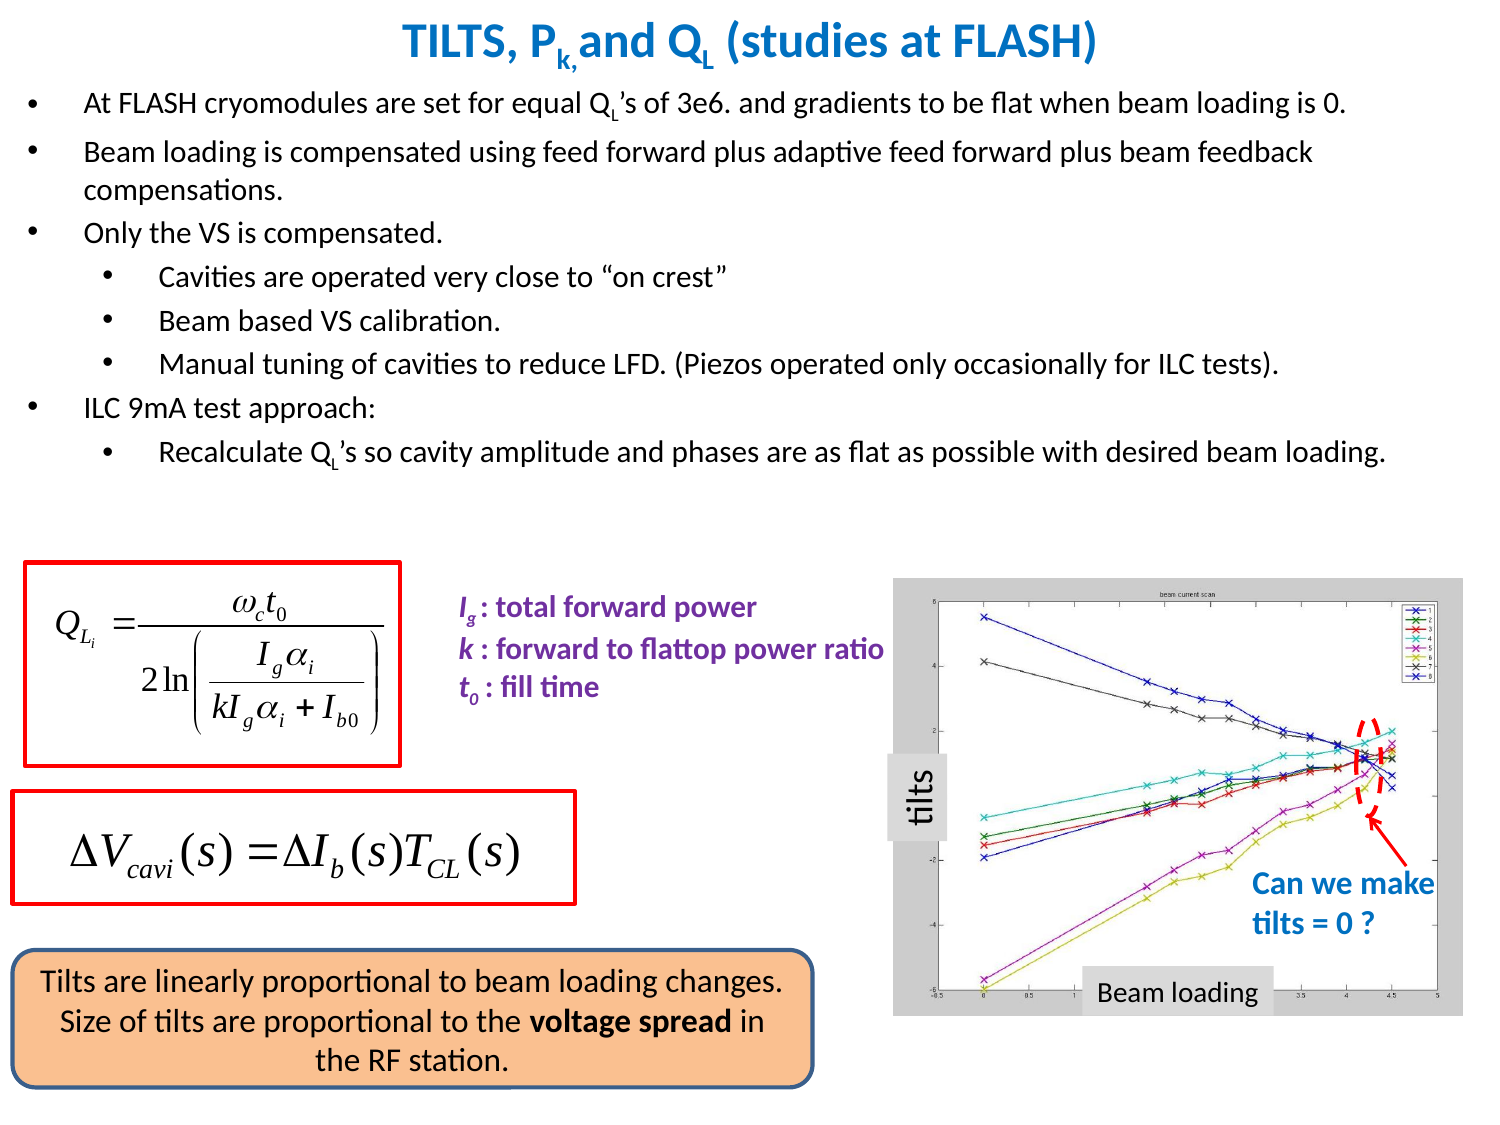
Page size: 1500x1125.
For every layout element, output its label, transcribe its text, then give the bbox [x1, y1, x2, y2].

text_box [23, 560, 402, 768]
text_box At FLASH cryomodules are set for equal QL’s of 3e6. and gradients to be flat when beam loading is 0. Beam loading is compensated using feed forward plus adaptive feed forward plus beam feedback compensations. Only the VS is compensated. Cavities are operated very close to “on crest” Beam based VS calibration. Manual tuning of cavities to reduce LFD. (Piezos operated only occasionally for ILC tests). ILC 9mA test approach: Recalculate QL’s so cavity amplitude and phases are as flat as possible with desired beam loading. [12, 75, 1463, 500]
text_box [1362, 822, 1413, 861]
text_box Ig : total forward power k : forward to flattop power ratio t0 : fill time [443, 578, 891, 716]
text_box [10, 789, 577, 906]
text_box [49, 578, 390, 742]
text_box Tilts are linearly proportional to beam loading changes. Size of tilts are proportional to the voltage spread in the RF station. [10, 947, 815, 1090]
picture [893, 578, 1463, 1016]
text_box TILTS, Pk,and QL (studies at FLASH) [74, 1, 1425, 75]
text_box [62, 818, 531, 892]
